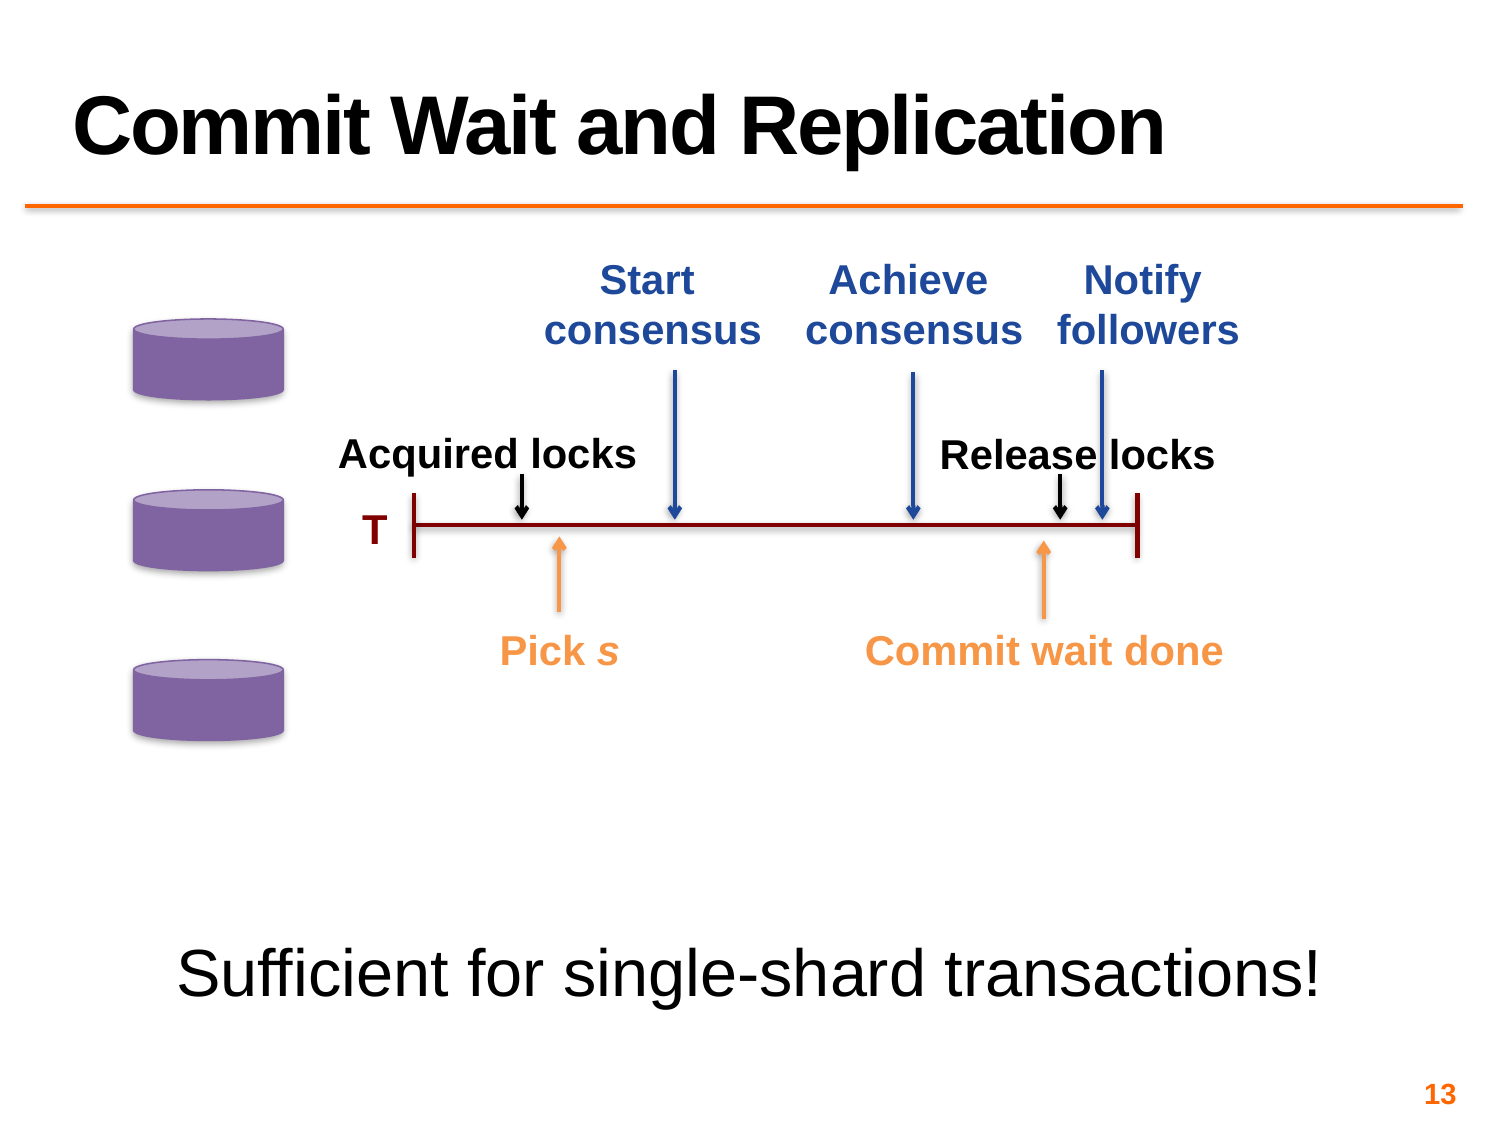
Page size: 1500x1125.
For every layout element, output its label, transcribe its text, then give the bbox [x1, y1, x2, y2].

slide_number 13 [1112, 1074, 1463, 1110]
text_box [132, 489, 285, 572]
text_box Release locks [924, 420, 1098, 486]
text_box Commit wait done [849, 616, 1239, 682]
text_box Acquired locks [322, 419, 652, 485]
title Commit Wait and Replication [57, 2, 1463, 178]
text_box T [341, 495, 408, 560]
text_box Start consensus [528, 245, 777, 361]
text_box Pick s [484, 616, 635, 682]
text_box Release locks [1107, 420, 1231, 486]
text_box [132, 318, 285, 401]
text_box Notify followers [1041, 245, 1255, 361]
text_box [132, 658, 285, 742]
text_box Achieve consensus [790, 245, 1039, 361]
text_box Sufficient for single-shard transactions! [141, 865, 1359, 1084]
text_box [412, 492, 1138, 558]
